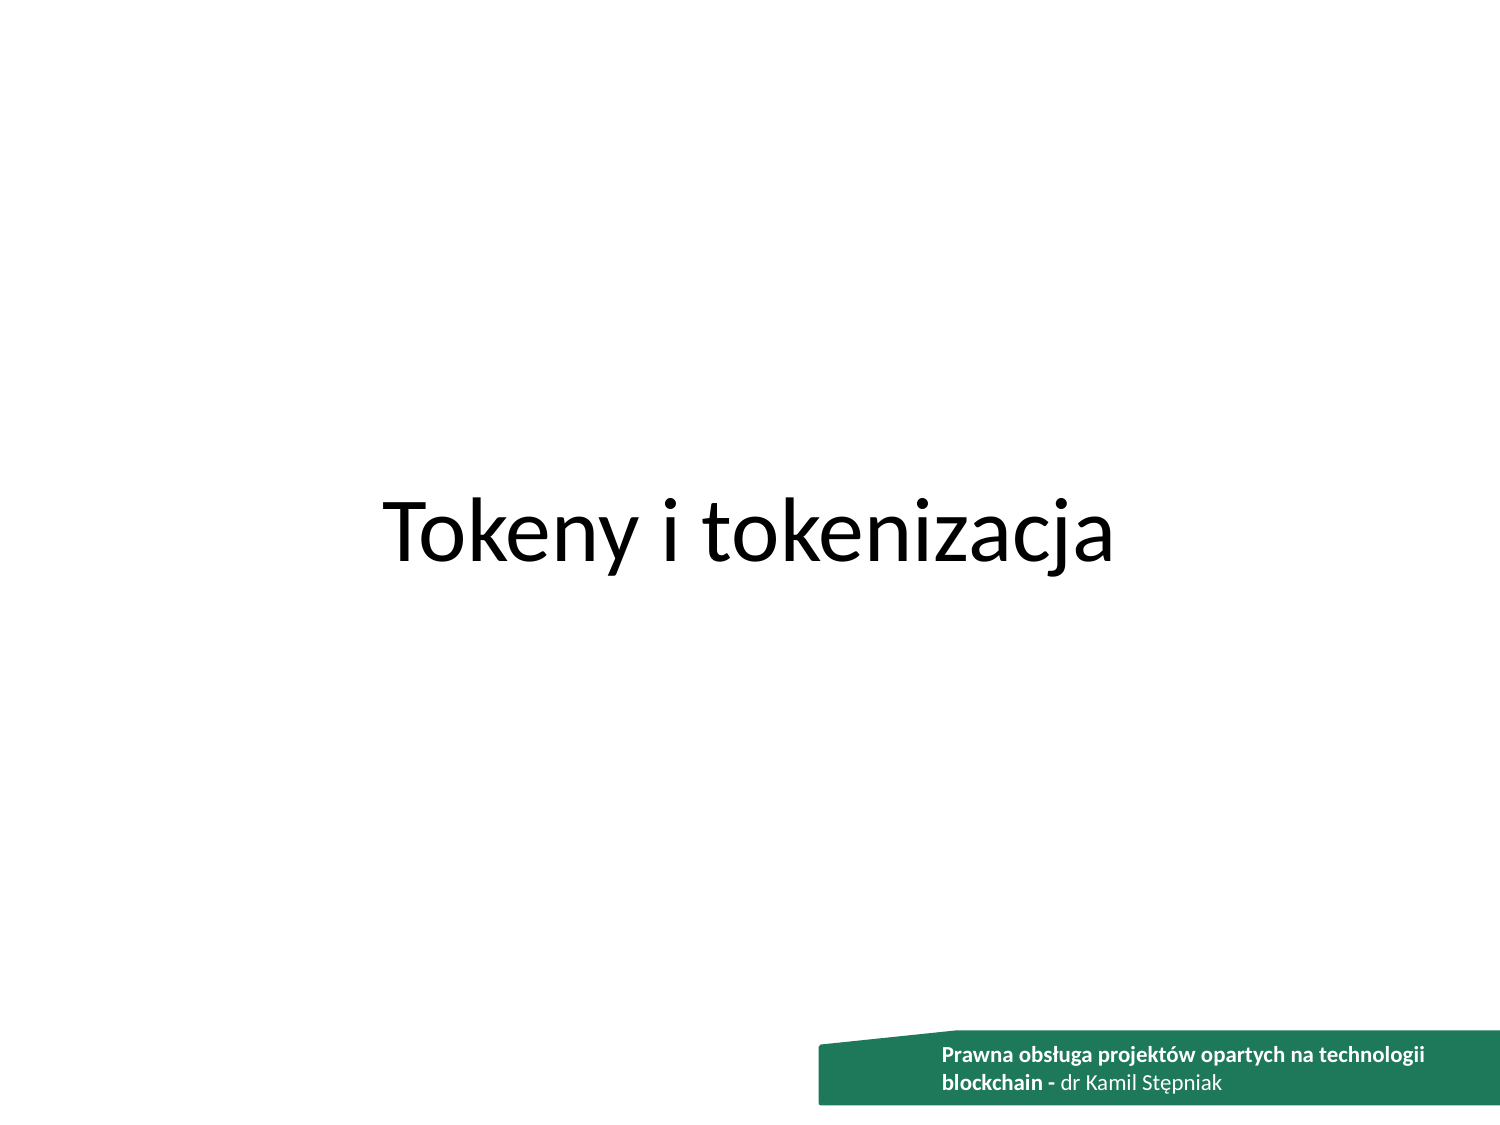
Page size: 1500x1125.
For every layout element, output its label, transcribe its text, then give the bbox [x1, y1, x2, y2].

title Tokeny i tokenizacja [75, 45, 1425, 1005]
text_box Prawna obsługa projektów opartych na technologii blockchain - dr Kamil Stępniak [927, 1032, 1495, 1103]
text_box [818, 1030, 1500, 1106]
